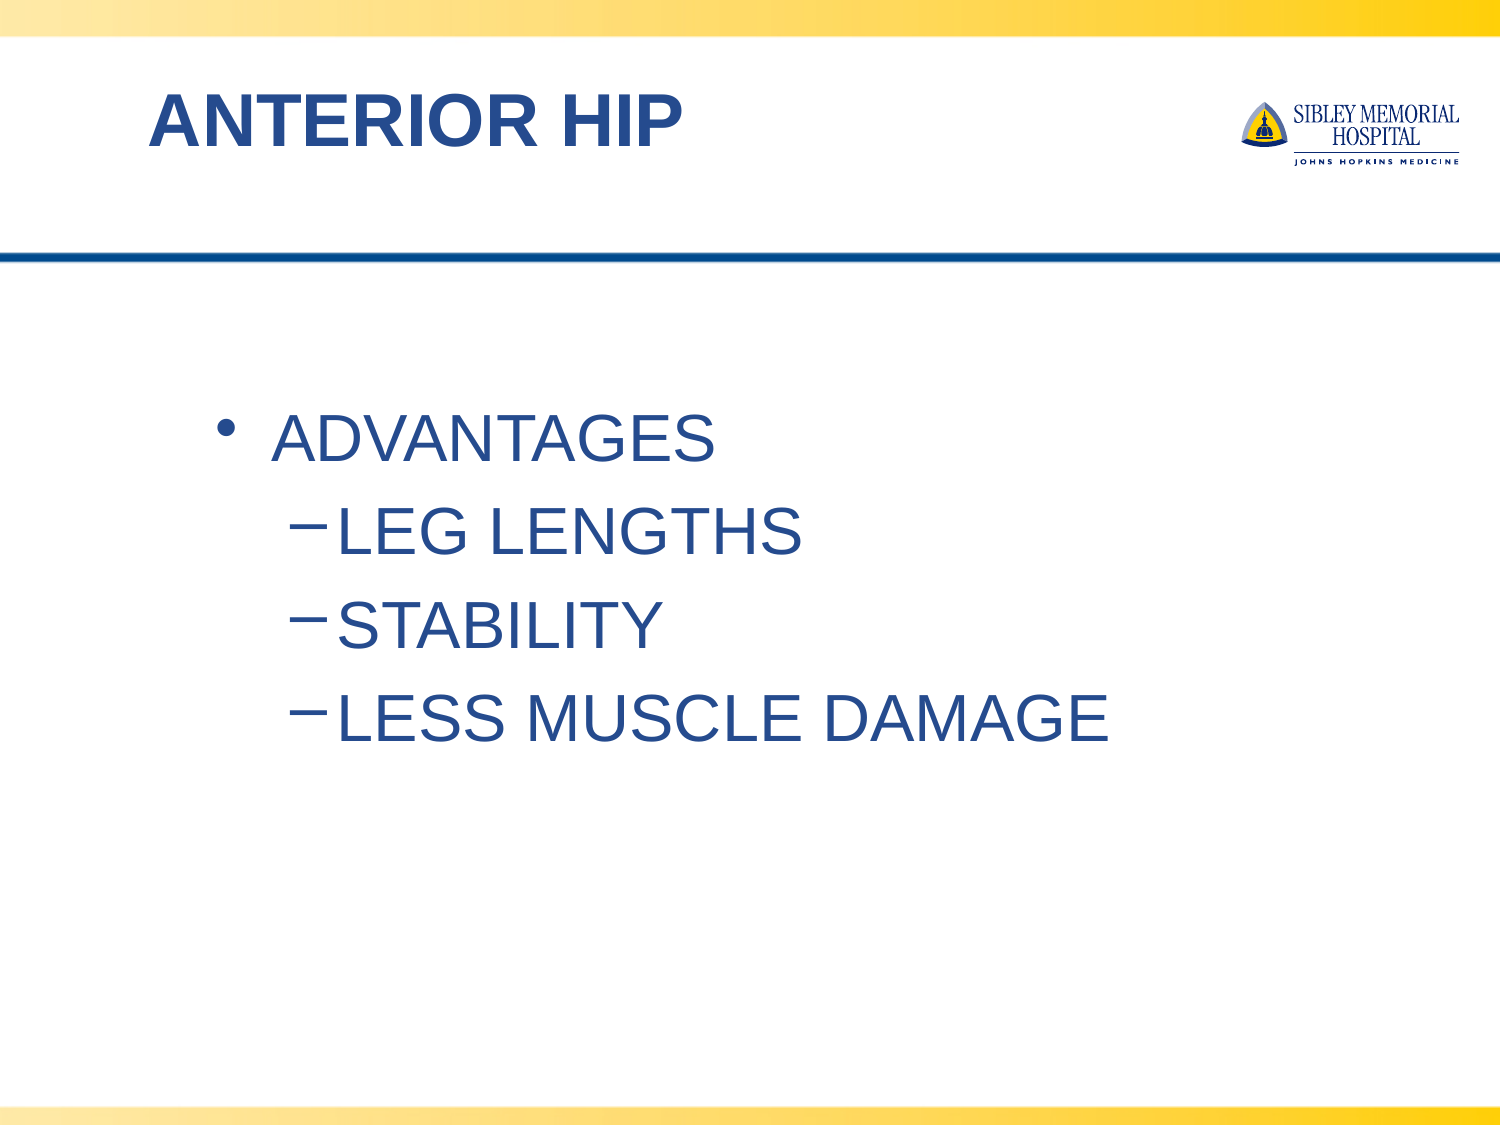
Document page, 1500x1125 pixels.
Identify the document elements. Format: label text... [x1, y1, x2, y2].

title ANTERIOR HIP [132, 63, 1409, 252]
list ADVANTAGES LEG LENGTHS STABILITY LESS MUSCLE DAMAGE [199, 387, 1500, 1125]
picture [0, 0, 1500, 1125]
